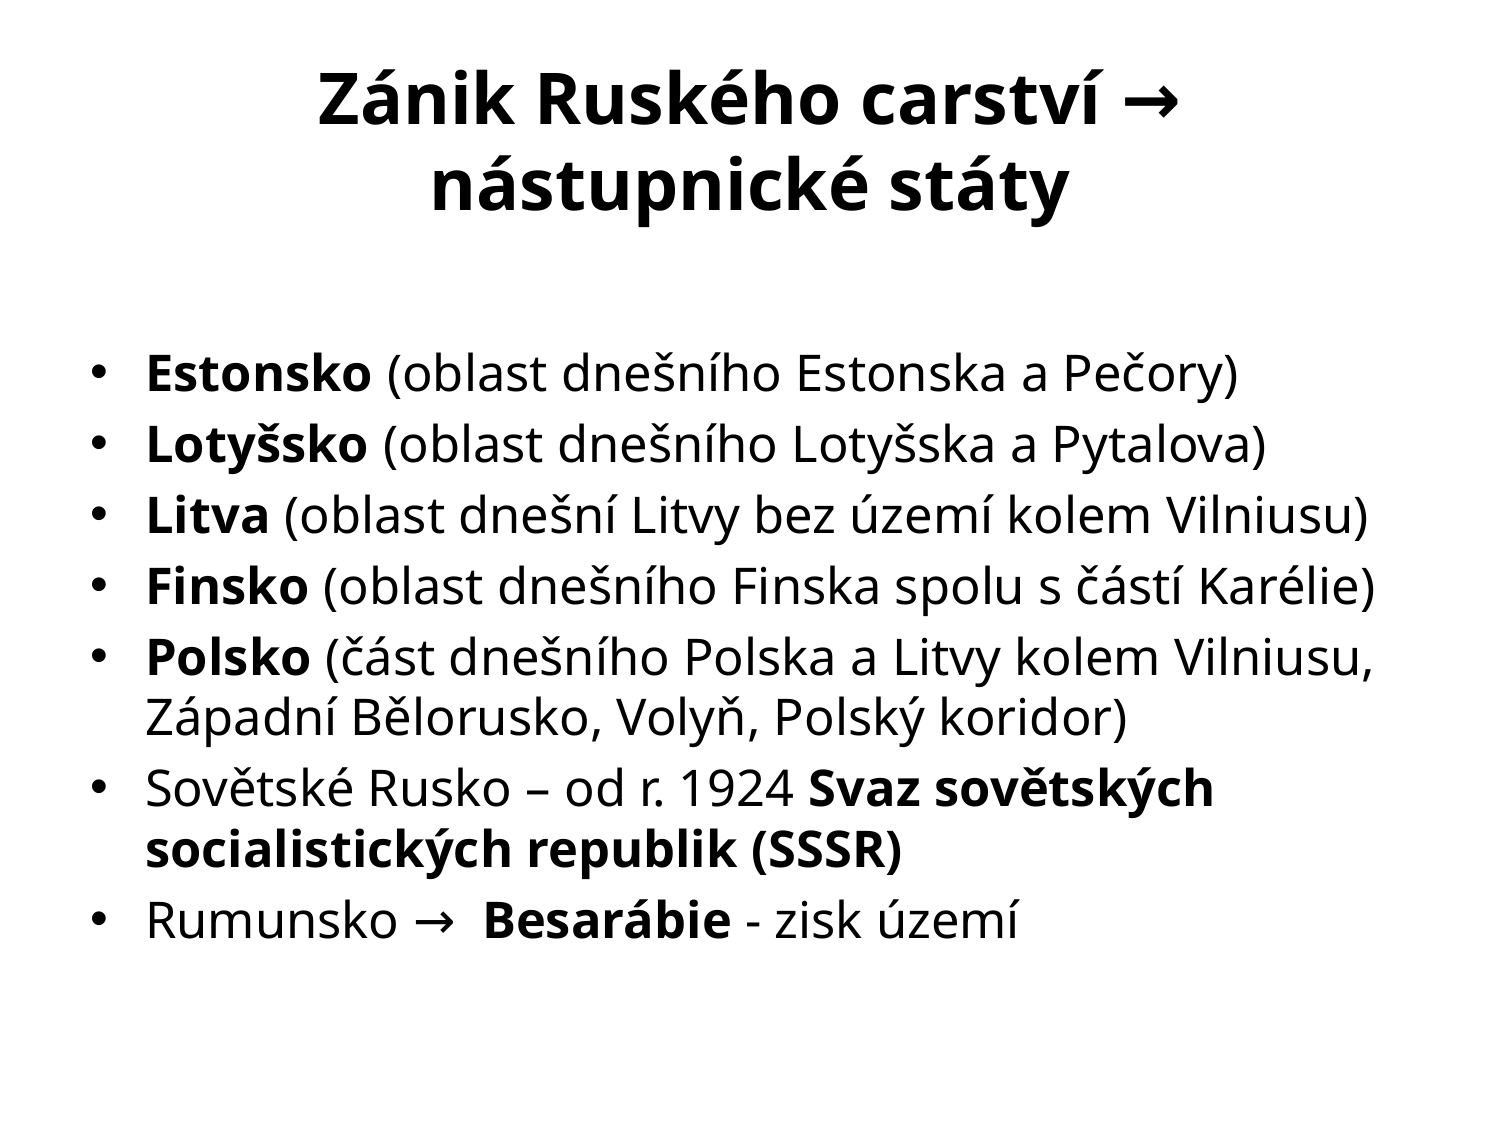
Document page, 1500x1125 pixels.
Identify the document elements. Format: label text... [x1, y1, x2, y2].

title Zánik Ruského carství → nástupnické státy [75, 45, 1425, 233]
list Estonsko (oblast dnešního Estonska a Pečory) Lotyšsko (oblast dnešního Lotyšska a Pytalova) Litva (oblast dnešní Litvy bez území kolem Vilniusu) Finsko (oblast dnešního Finska spolu s částí Karélie) Polsko (část dnešního Polska a Litvy kolem Vilniusu, Západní Bělorusko, Volyň, Polský koridor) Sovětské Rusko – od r. 1924 Svaz sovětských socialistických republik (SSSR) Rumunsko → Besarábie - zisk území [75, 262, 1425, 1005]
